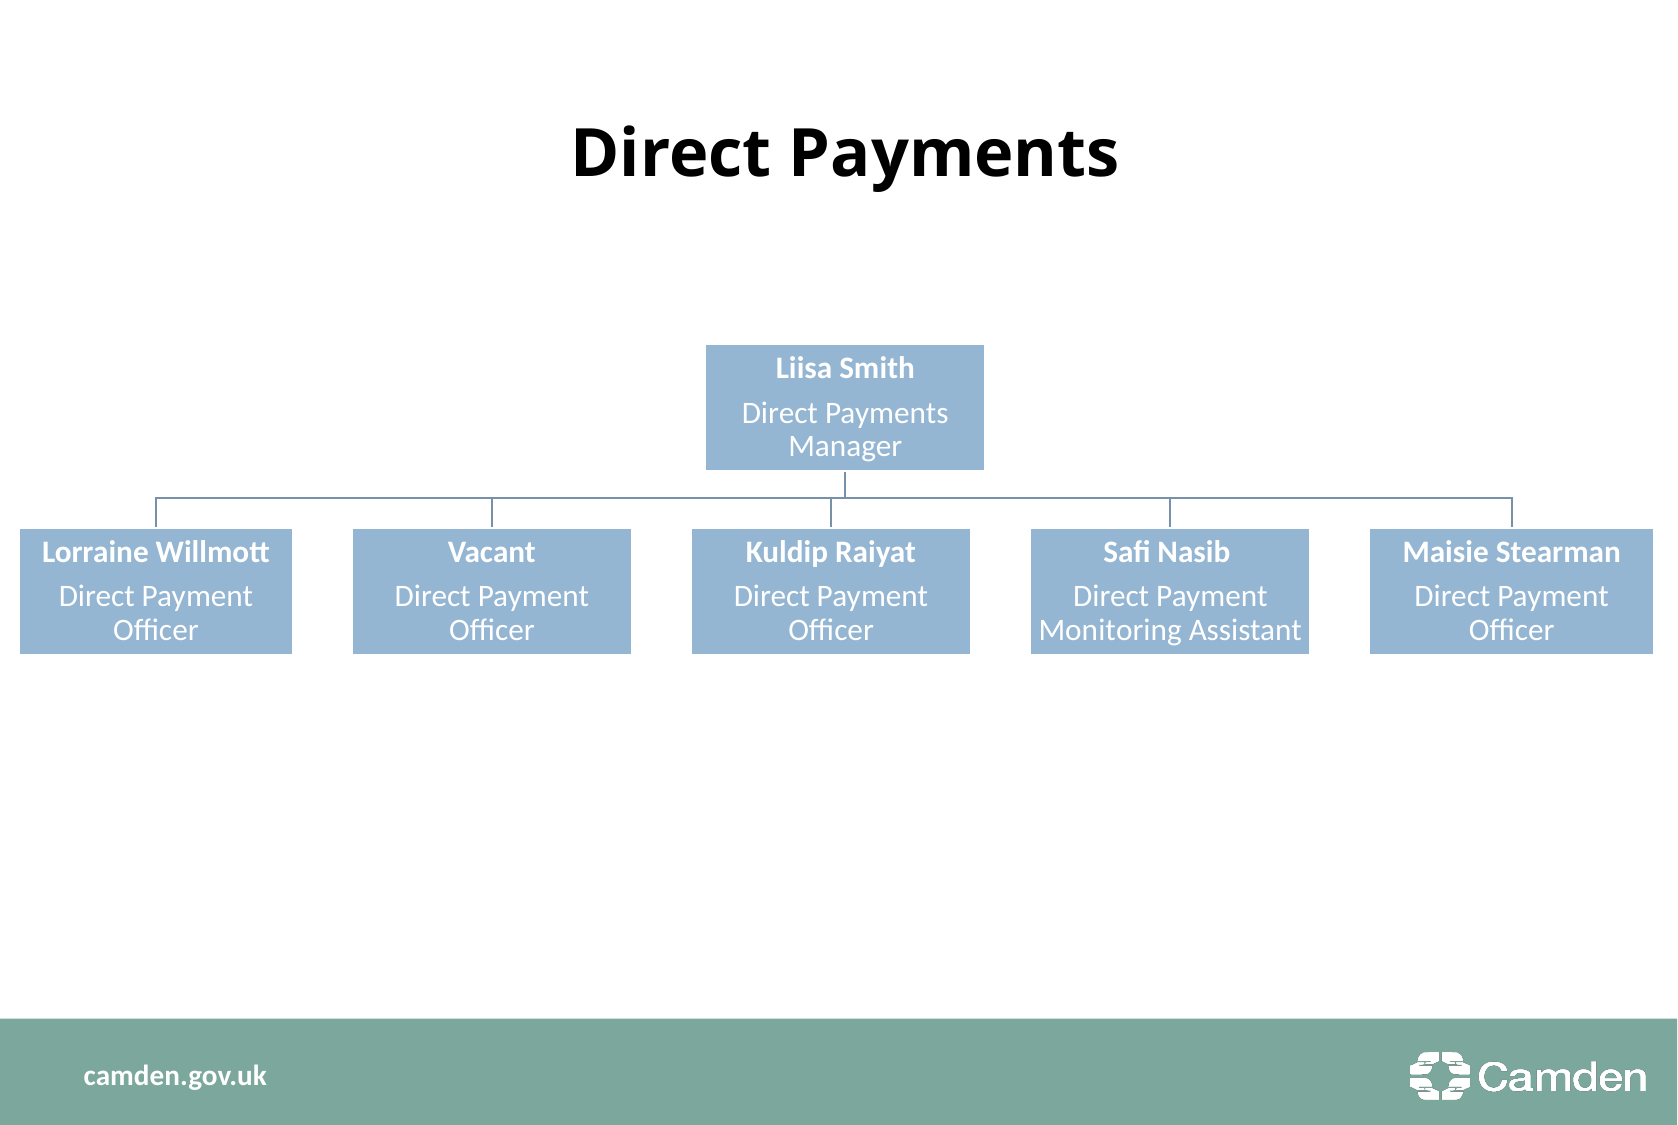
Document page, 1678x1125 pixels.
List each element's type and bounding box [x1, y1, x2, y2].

text_box [18, 56, 1656, 940]
picture [1410, 1052, 1646, 1100]
